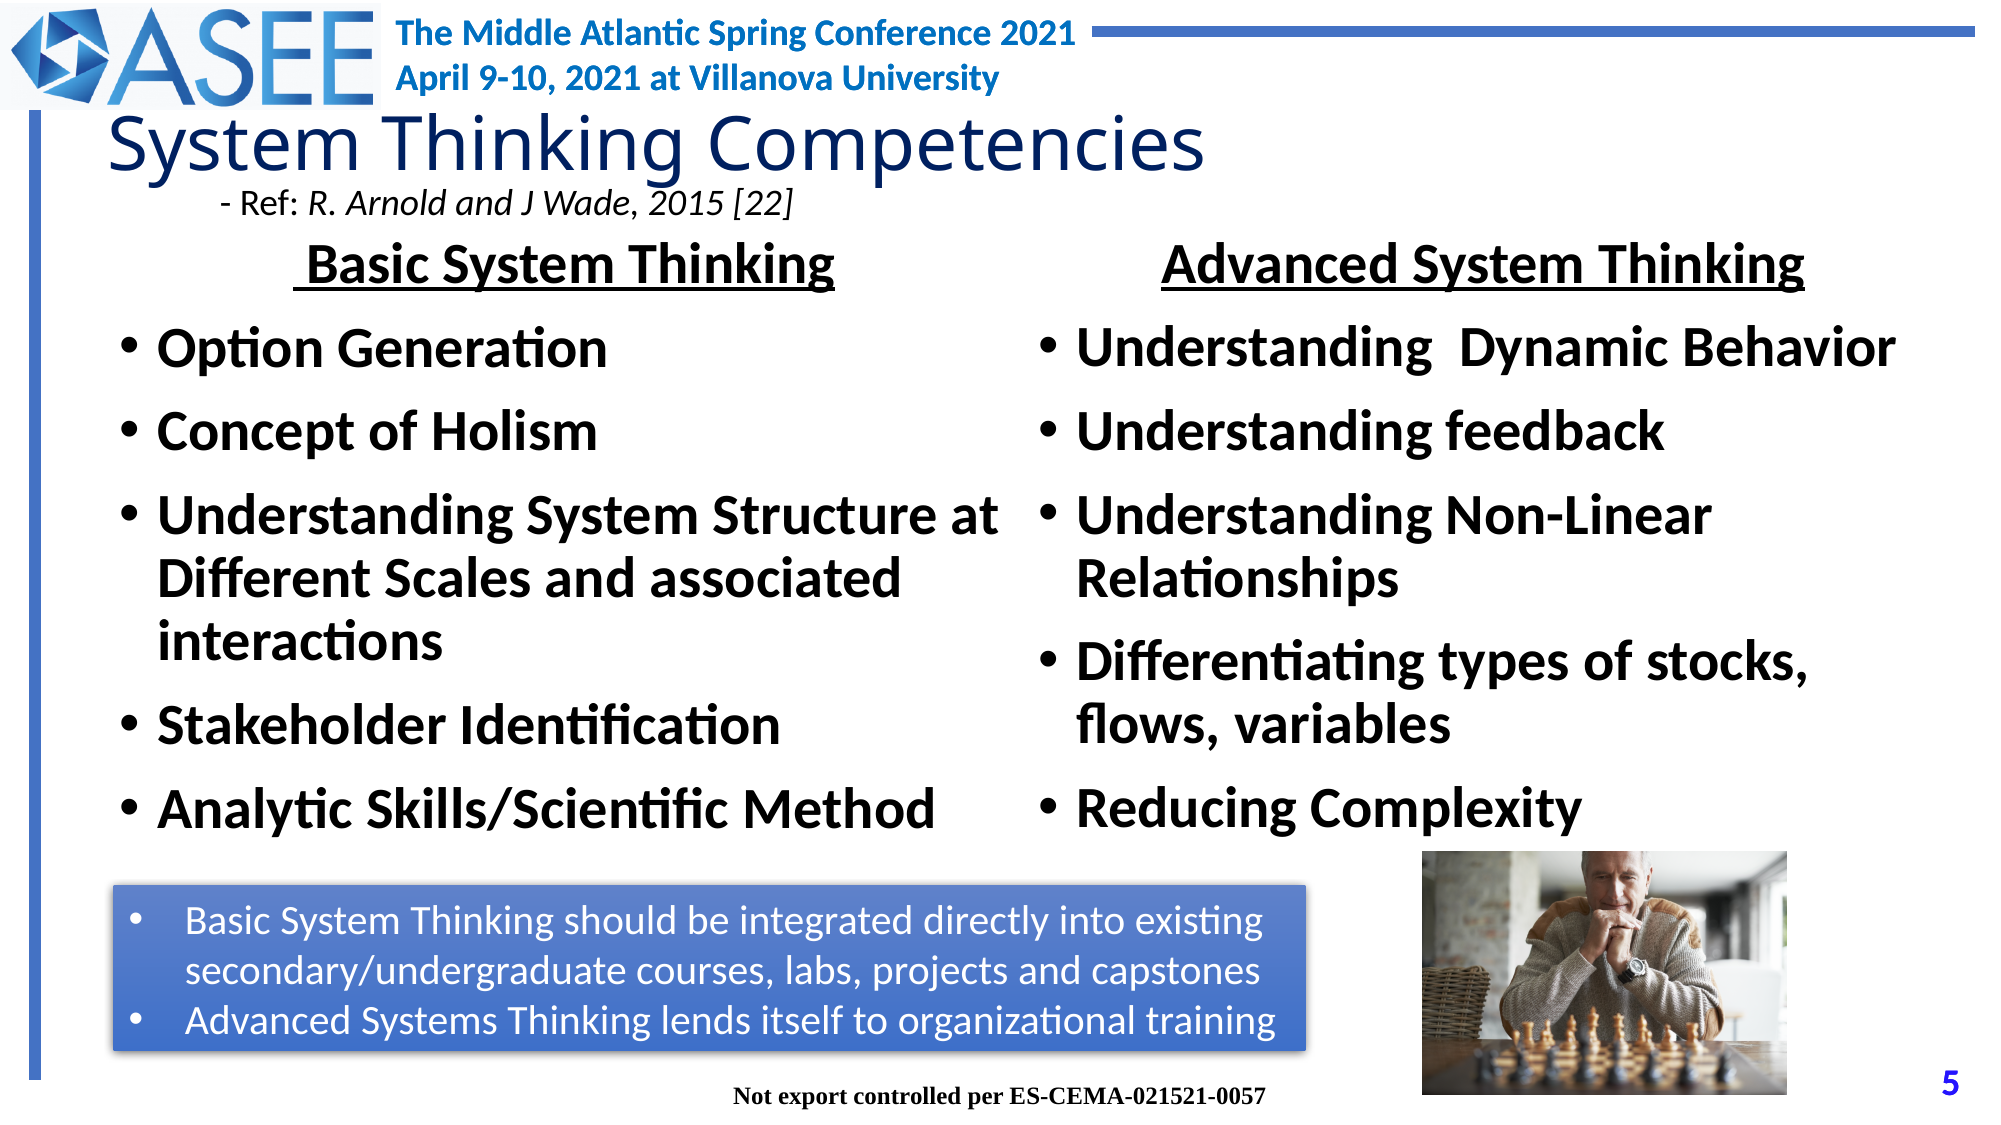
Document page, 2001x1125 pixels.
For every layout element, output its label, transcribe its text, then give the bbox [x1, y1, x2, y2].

text_box Basic System Thinking should be integrated directly into existing secondary/undergraduate courses, labs, projects and capstones Advanced Systems Thinking lends itself to organizational training [113, 885, 1306, 1051]
picture [1422, 851, 1787, 1095]
list Advanced System Thinking Understanding Dynamic Behavior Understanding feedback Understanding Non-Linear Relationships Differentiating types of stocks, flows, variables Reducing Complexity [1023, 225, 1943, 1007]
text_box Basic System Thinking Option Generation Concept of Holism Understanding System Structure at Different Scales and associated interactions Stakeholder Identification Analytic Skills/Scientific Method [104, 225, 1024, 849]
picture [0, 3, 381, 110]
text_box Not export controlled per ES-CEMA-021521-0057 [718, 1072, 1282, 1117]
title System Thinking Competencies [92, 99, 1924, 193]
text_box - Ref: R. Arnold and J Wade, 2015 [22] [204, 170, 809, 230]
